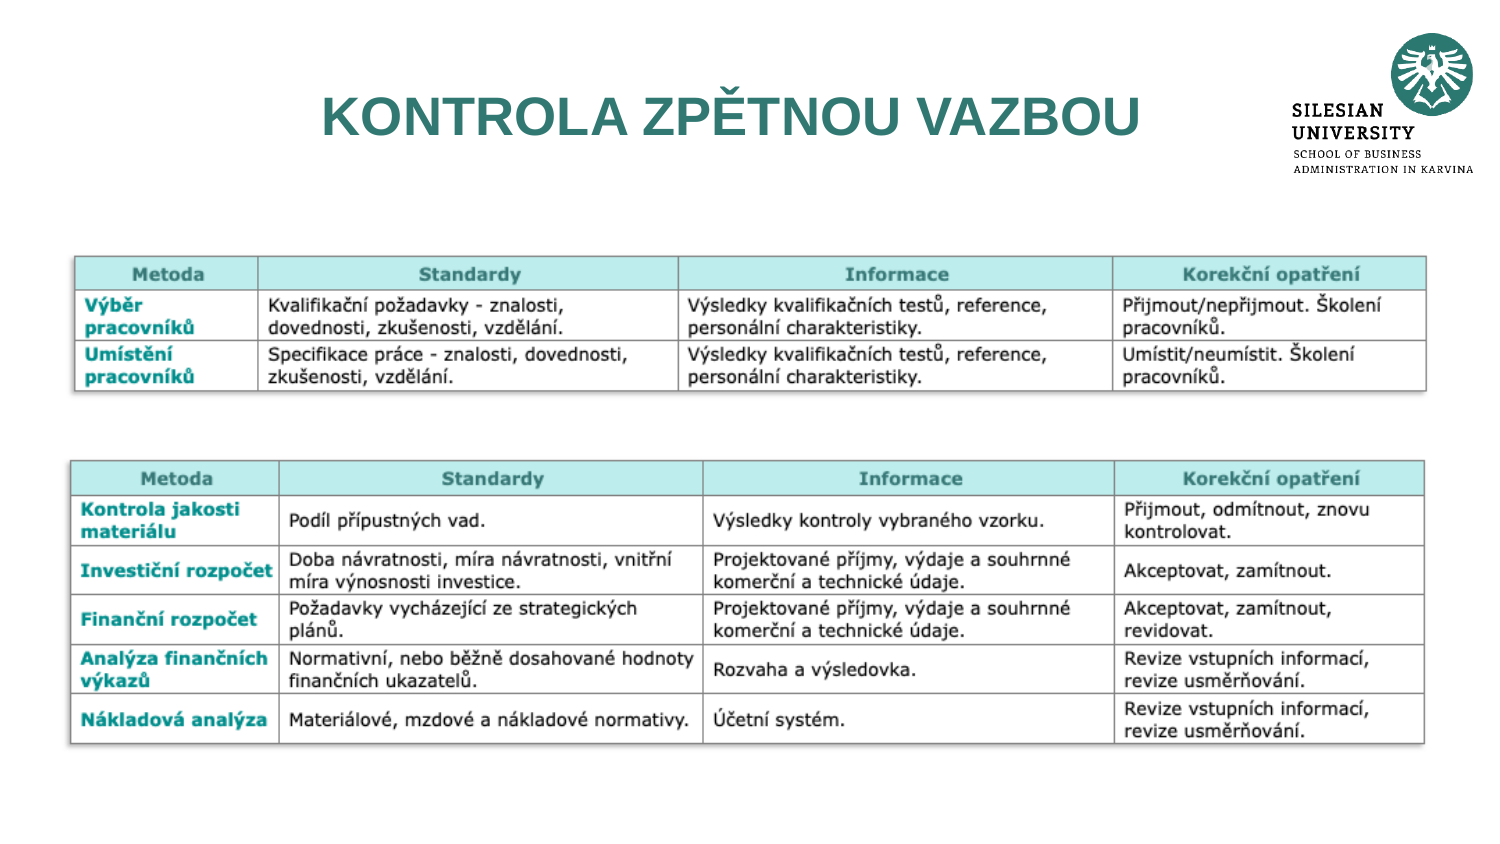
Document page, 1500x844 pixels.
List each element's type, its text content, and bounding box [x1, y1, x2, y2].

picture [58, 239, 1441, 410]
picture [58, 448, 1428, 757]
text_box KONTROLA zpětnou vazbou [59, 73, 1406, 199]
picture [1292, 33, 1474, 173]
